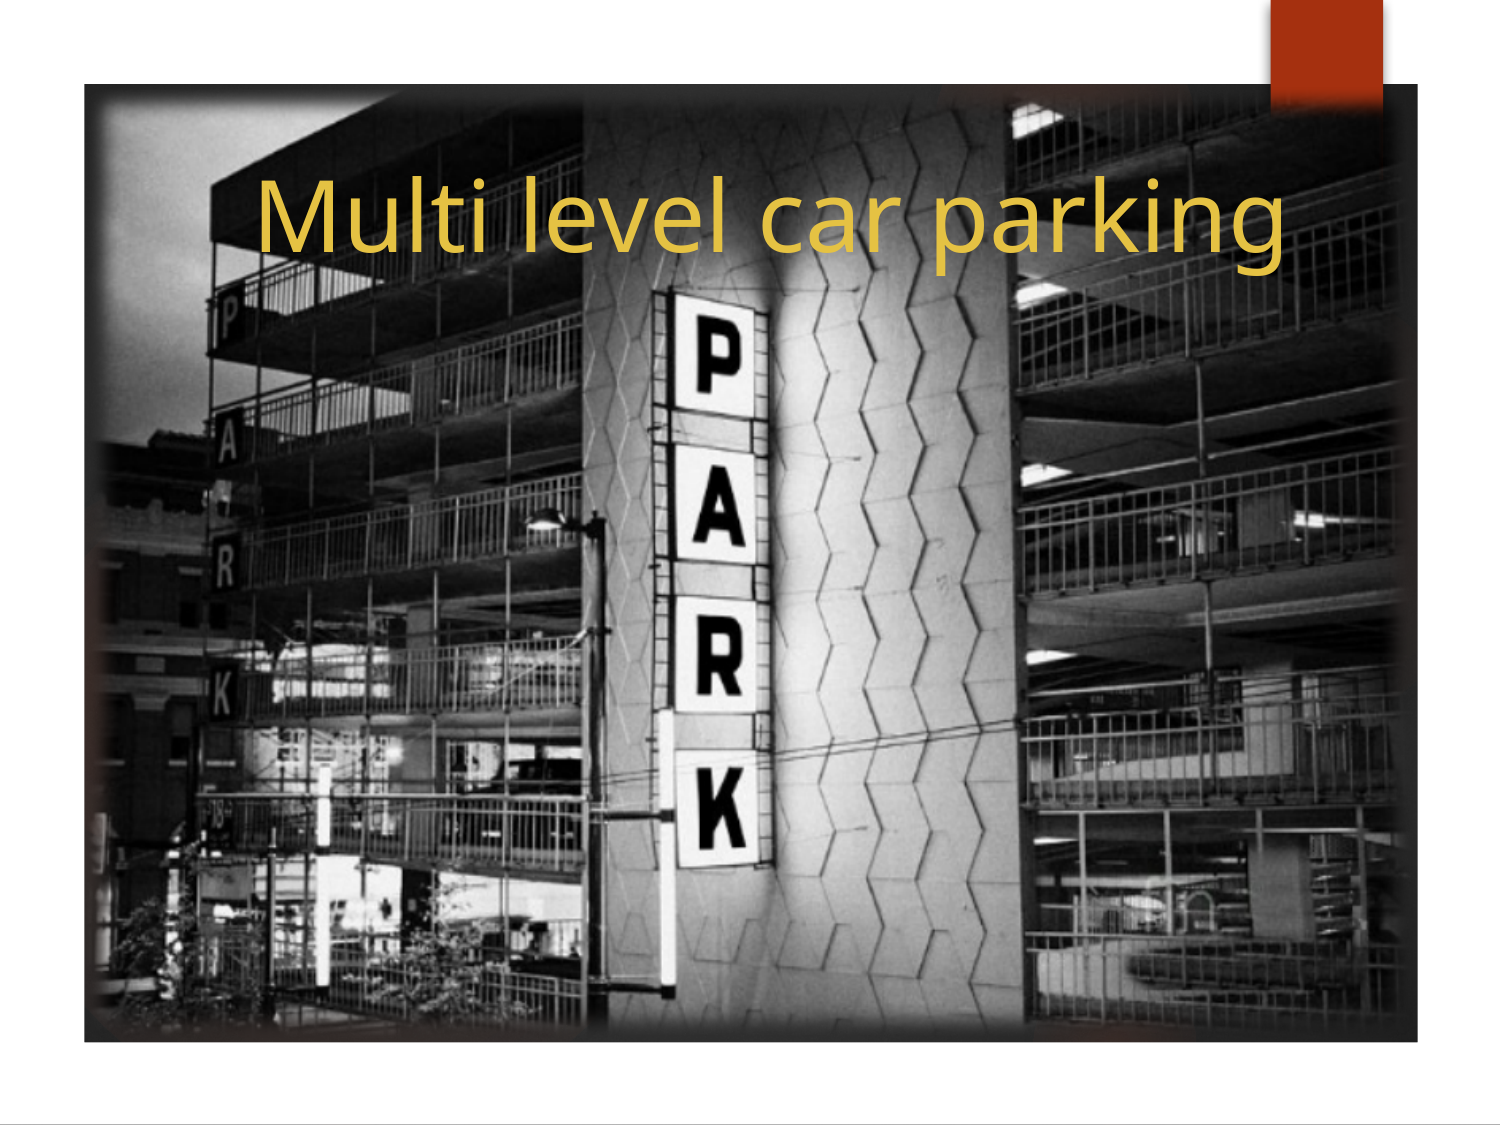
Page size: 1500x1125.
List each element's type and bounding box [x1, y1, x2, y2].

picture [86, 86, 1414, 1039]
